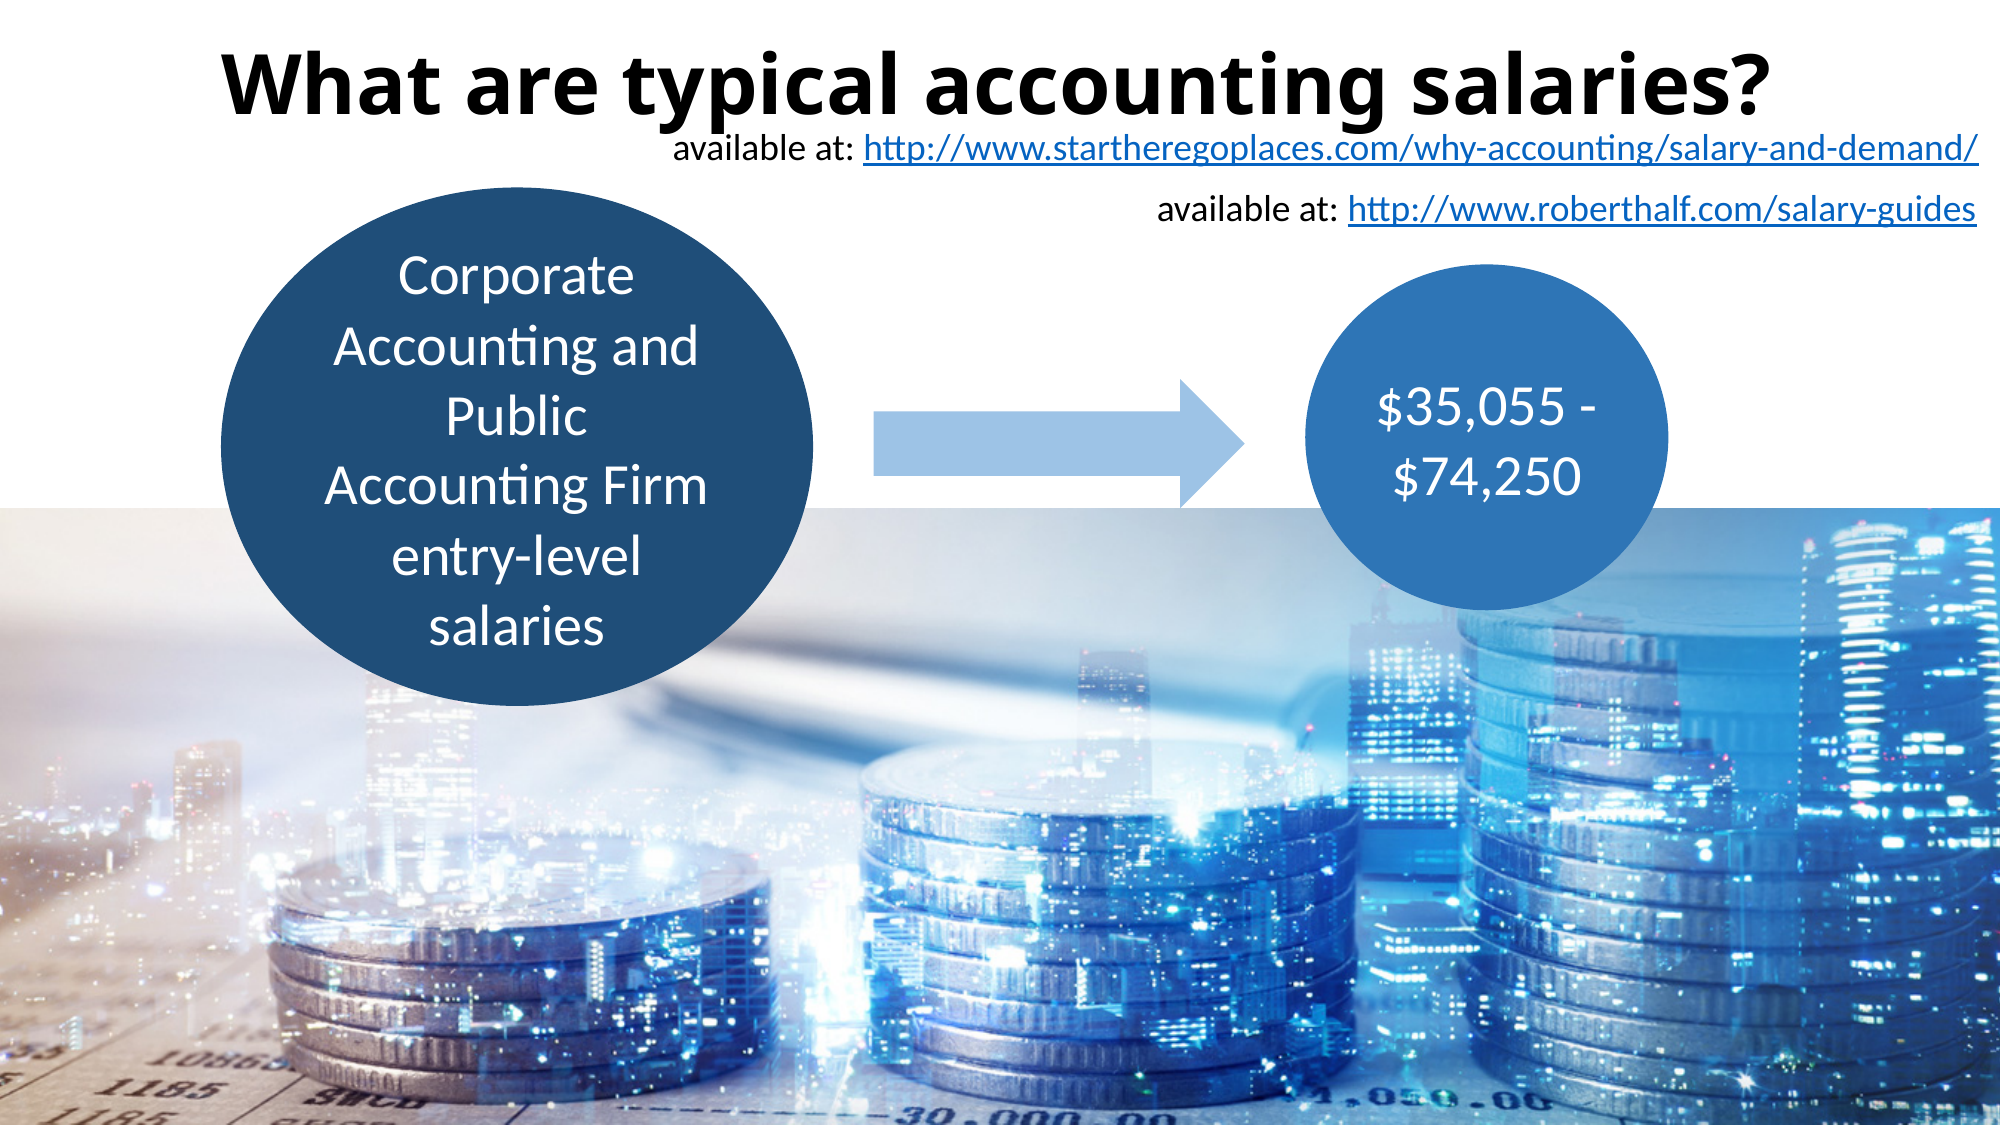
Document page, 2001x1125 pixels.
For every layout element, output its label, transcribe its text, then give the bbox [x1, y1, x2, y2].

text_box [872, 376, 1247, 508]
text_box What are typical accounting salaries? [34, 23, 1961, 139]
text_box available at: http://www.startheregoplaces.com/why-accounting/salary-and-demand/ [657, 116, 2000, 221]
picture [0, 508, 2000, 1125]
text_box $35,055 - $74,250 [1304, 263, 1670, 508]
text_box available at: http://www.roberthalf.com/salary-guides [1142, 221, 2000, 282]
text_box Corporate Accounting and Public Accounting Firm entry-level salaries [219, 186, 815, 508]
